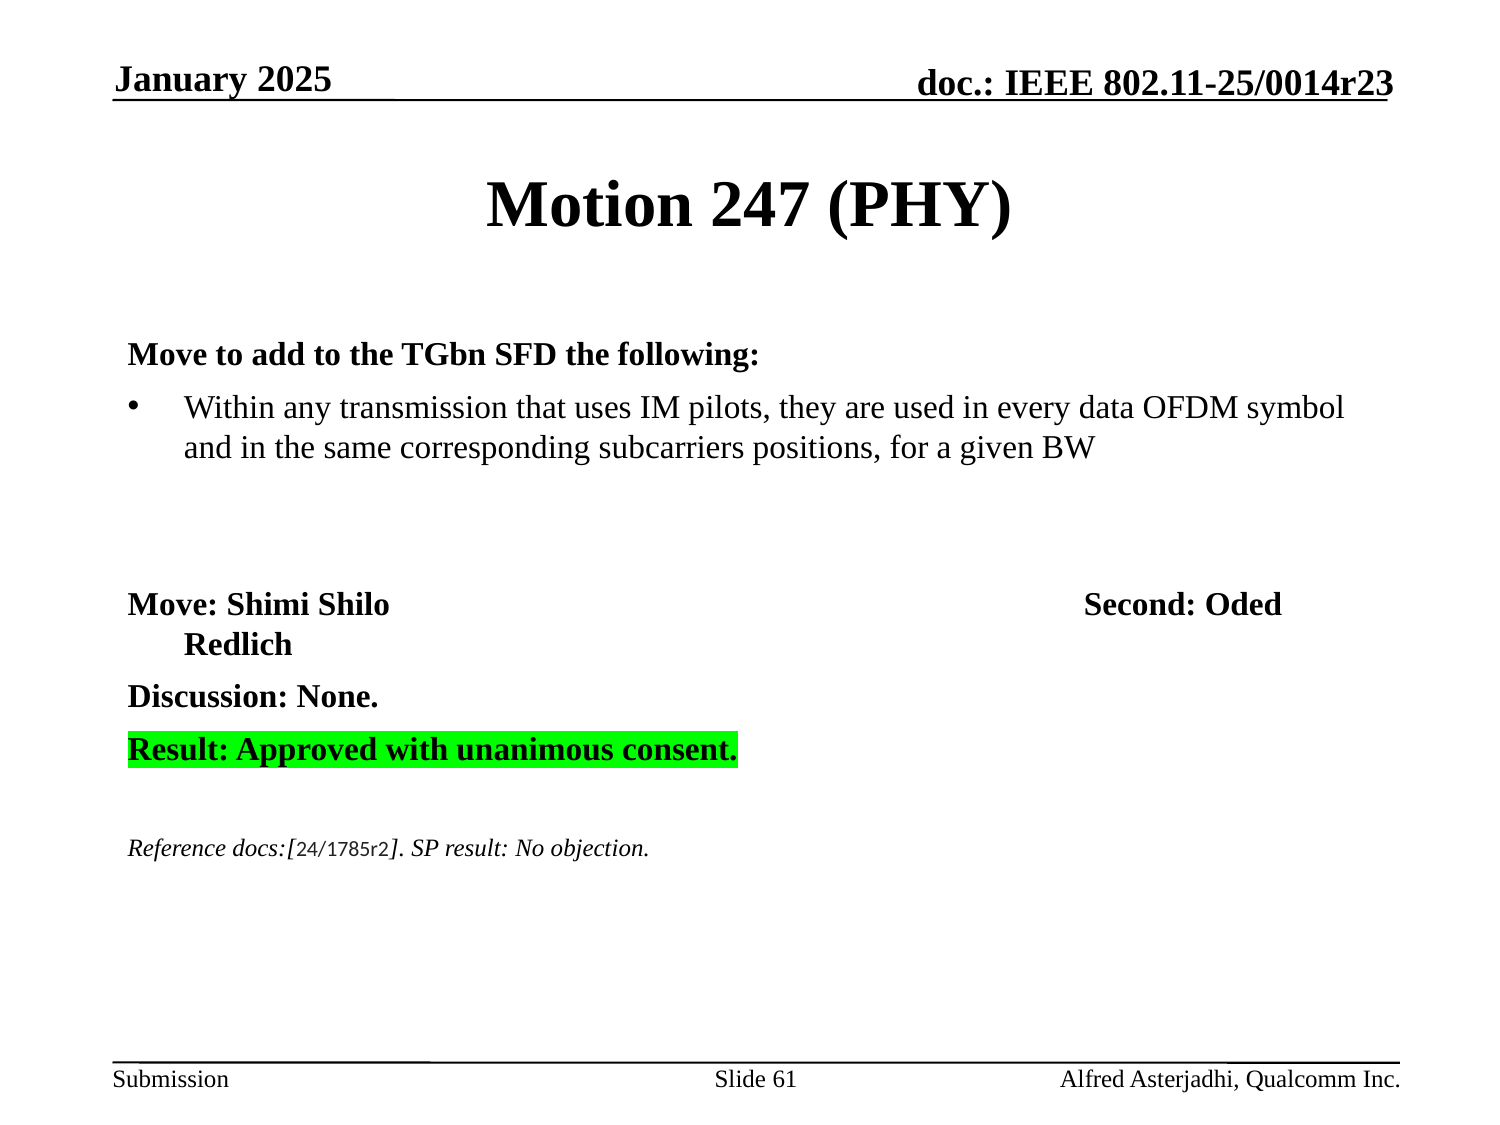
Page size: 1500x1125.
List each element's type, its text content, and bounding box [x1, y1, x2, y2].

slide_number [114, 54, 423, 100]
slide_number Slide 61 [712, 1061, 800, 1123]
footer Alfred Asterjadhi, Qualcomm Inc. [878, 1061, 1402, 1093]
title Motion 247 (PHY) [112, 112, 1388, 288]
list Move to add to the TGbn SFD the following: Within any transmission that uses IM pilots, they are used in every data OFDM symbol and in the same corresponding subcarriers positions, for a given BW Move: Shimi Shilo Second: Oded Redlich Discussion: None. Result: Approved with unanimous consent. Reference docs:[24/1785r2]. SP result: No objection. [112, 324, 1388, 1000]
